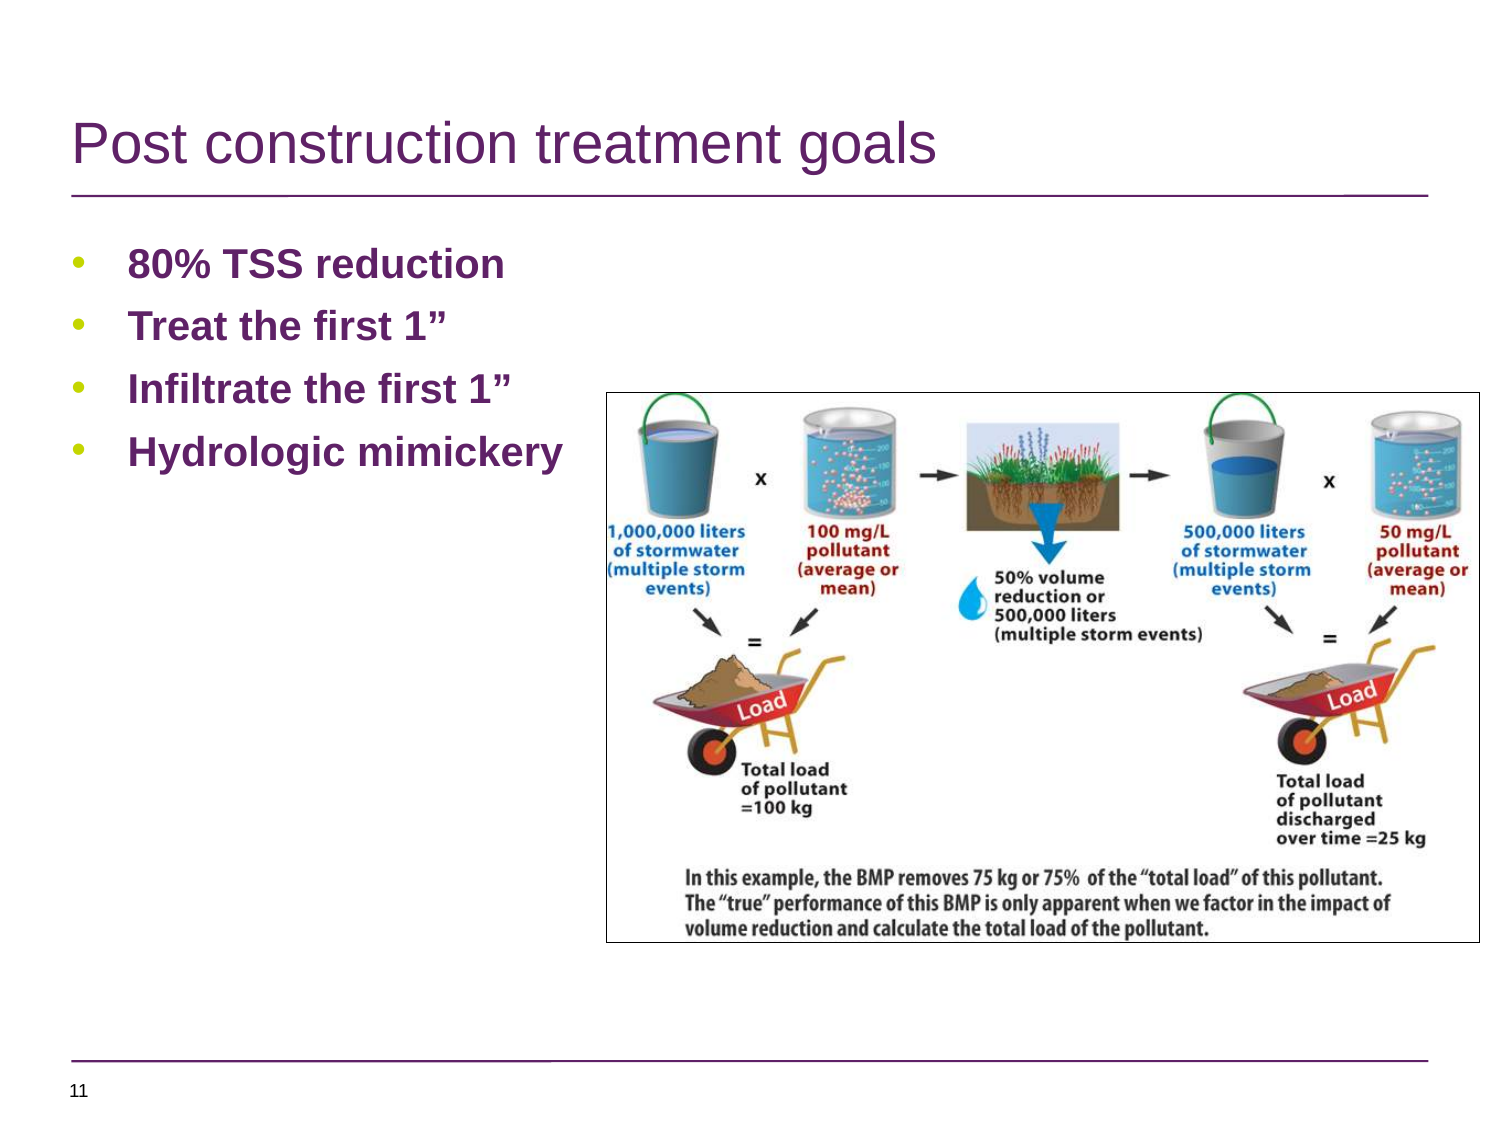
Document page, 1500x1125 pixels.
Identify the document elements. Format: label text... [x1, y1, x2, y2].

list 80% TSS reduction Treat the first 1” Infiltrate the first 1” Hydrologic mimickery [71, 229, 1425, 1049]
picture [606, 392, 1480, 943]
title Post construction treatment goals [71, 15, 1280, 184]
slide_number 11 [54, 1071, 392, 1109]
